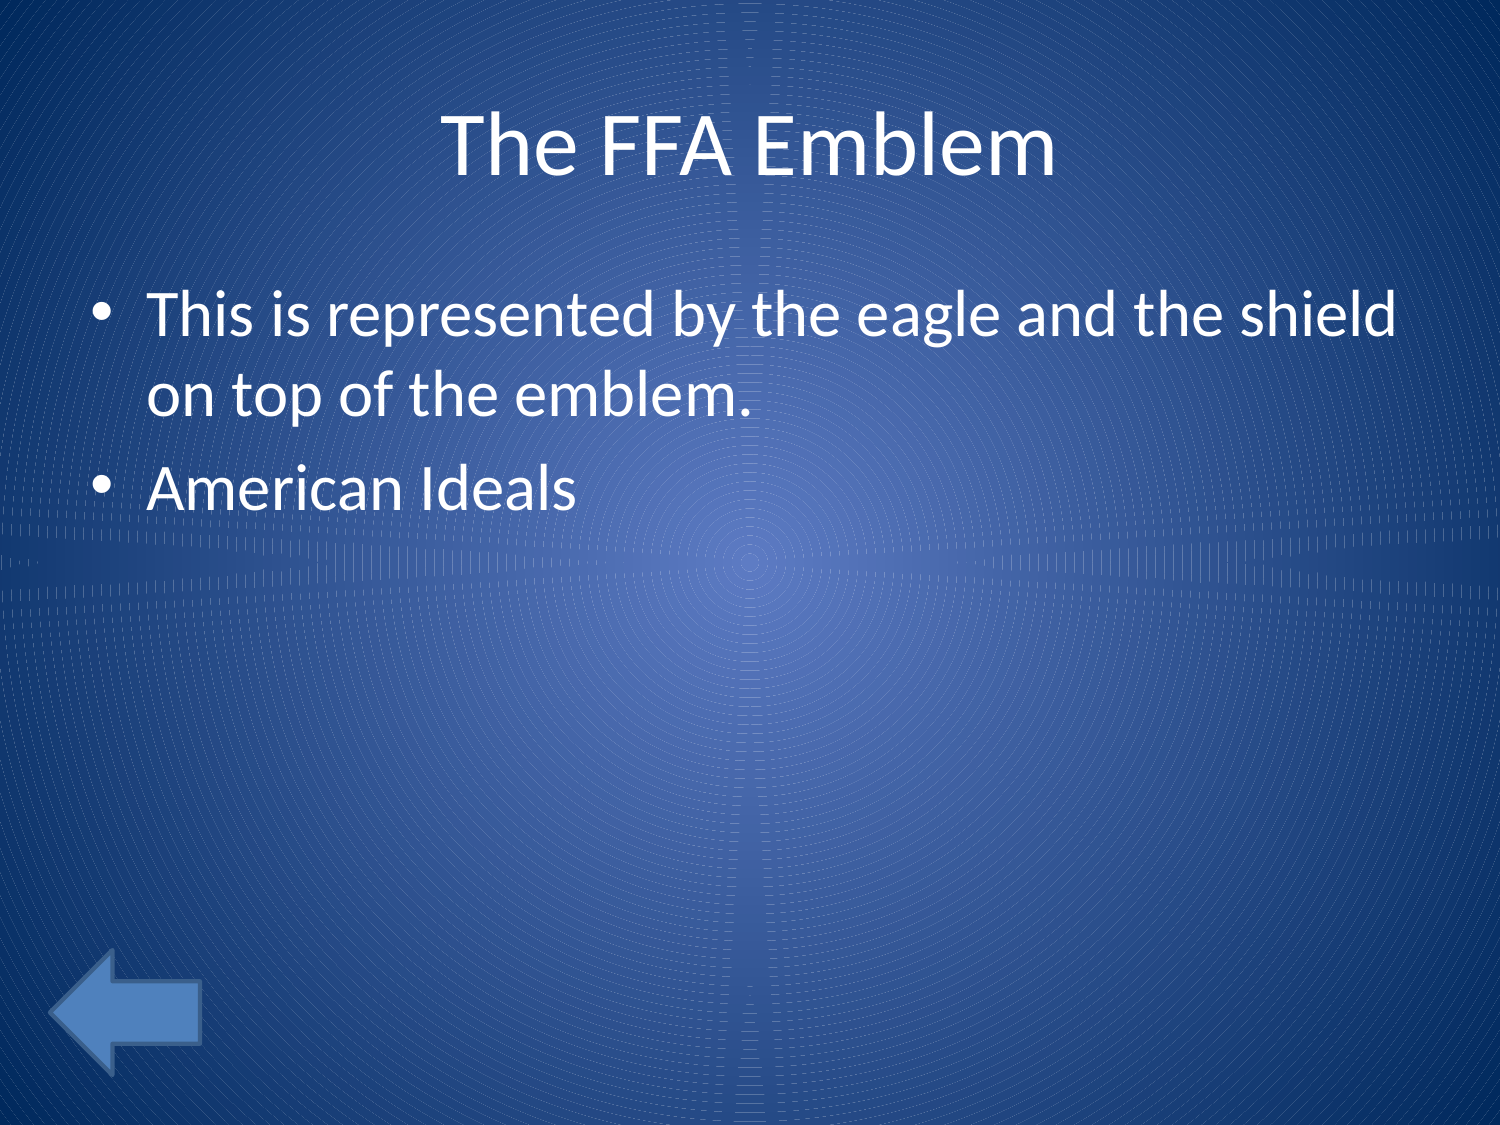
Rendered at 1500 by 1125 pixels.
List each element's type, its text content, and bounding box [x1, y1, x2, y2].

list This is represented by the eagle and the shield on top of the emblem. American Ideals [75, 262, 1425, 1005]
title The FFA Emblem [75, 45, 1425, 233]
text_box [47, 948, 203, 1077]
